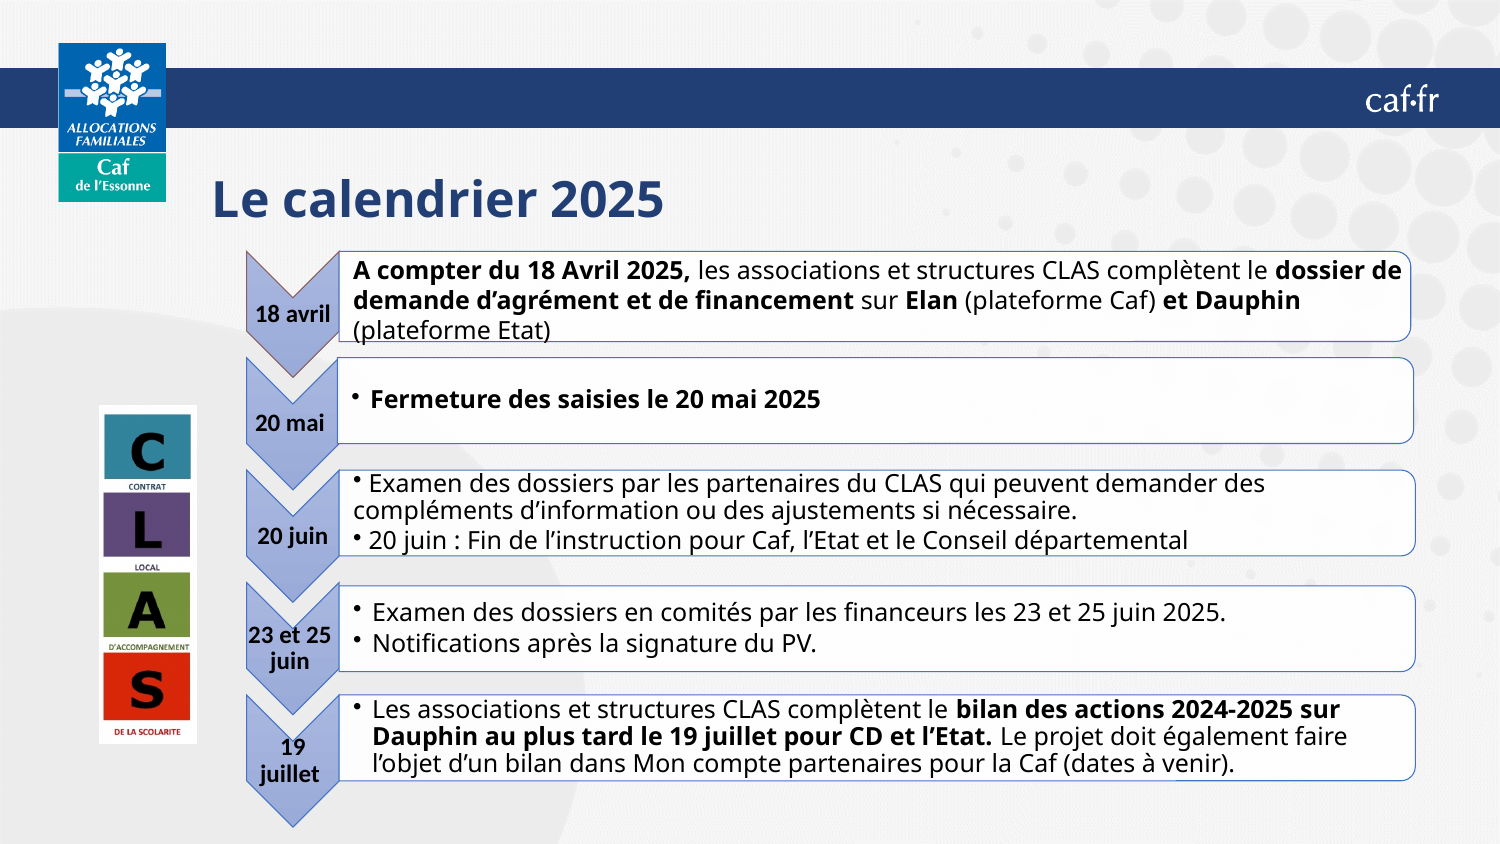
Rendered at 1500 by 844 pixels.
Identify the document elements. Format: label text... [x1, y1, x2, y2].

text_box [246, 198, 1416, 844]
picture [0, 0, 1500, 844]
title Le calendrier 2025 [196, 133, 1491, 270]
